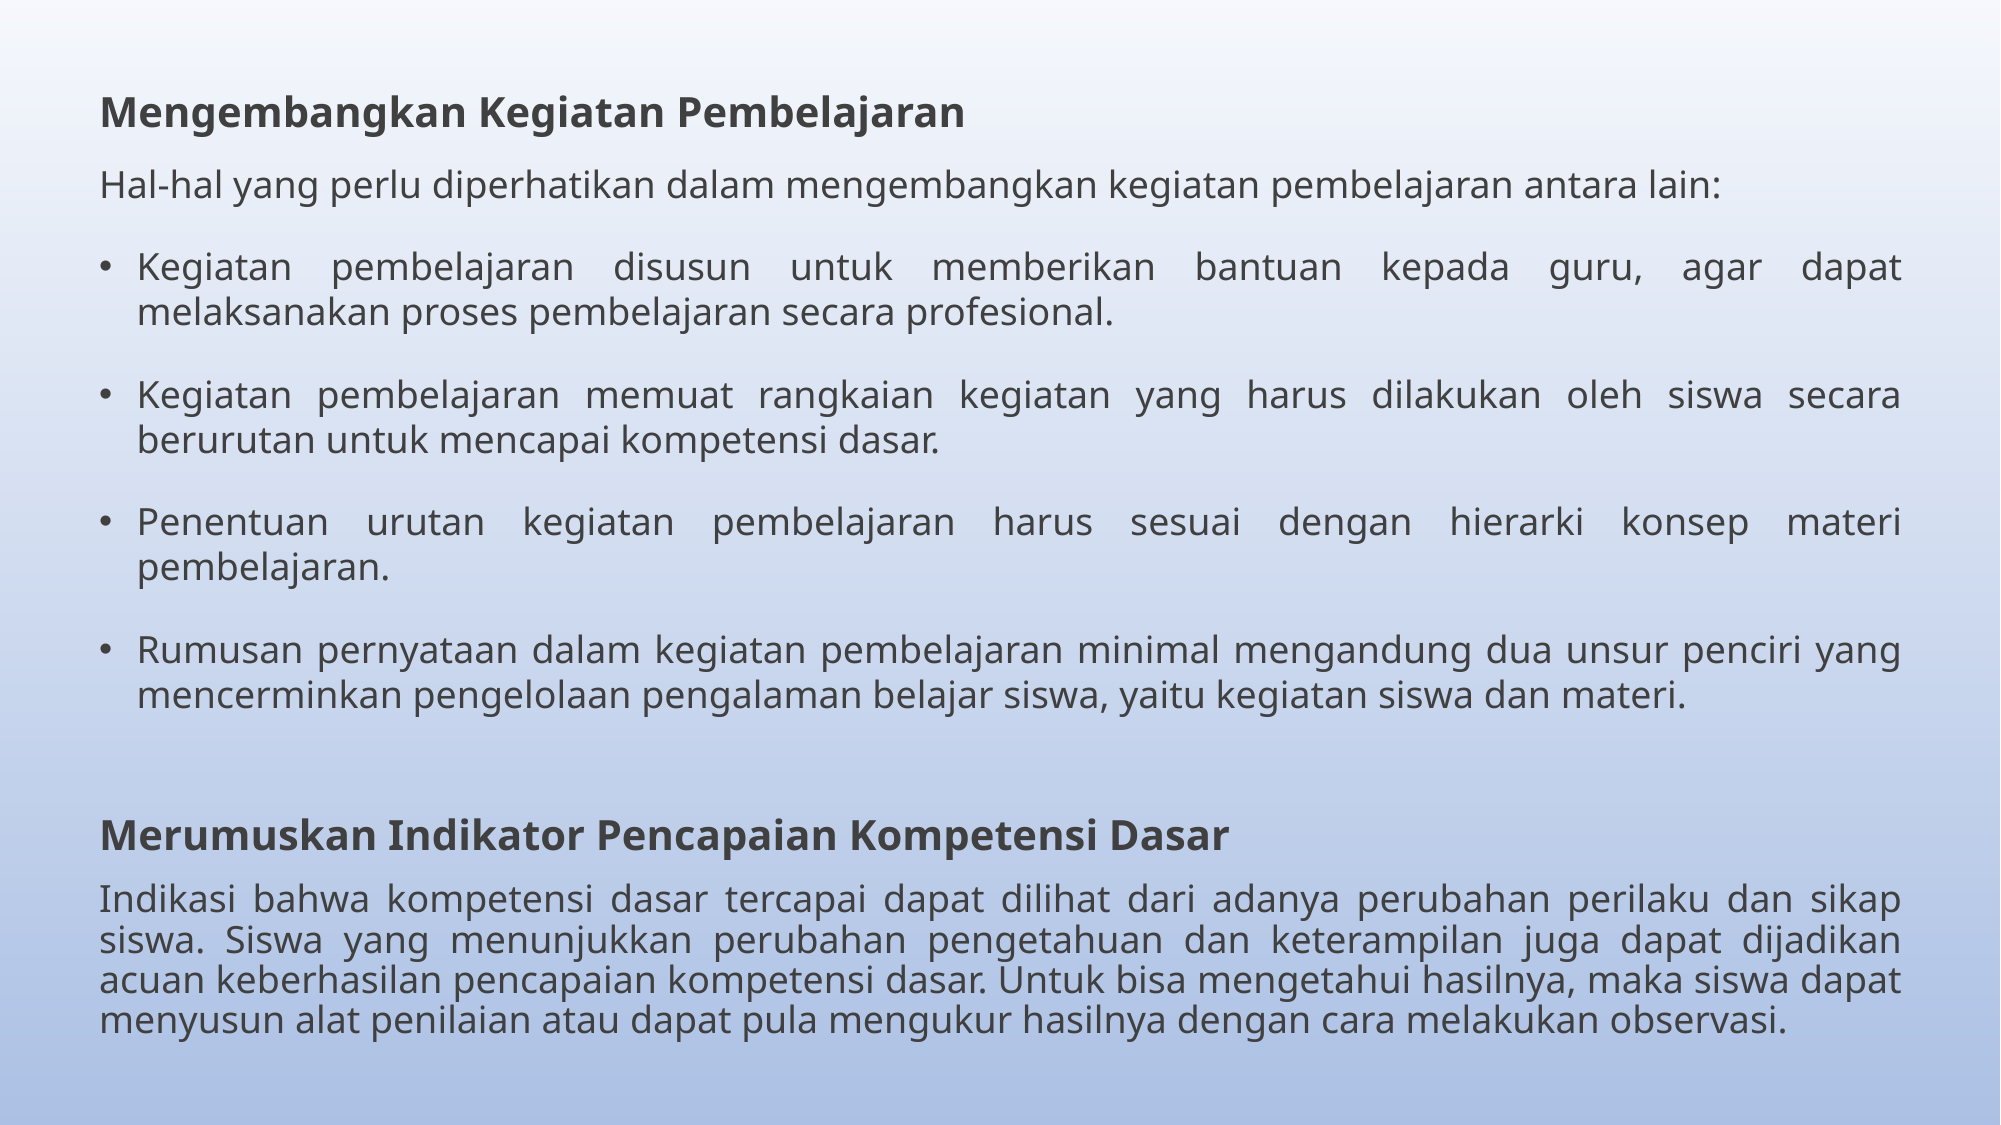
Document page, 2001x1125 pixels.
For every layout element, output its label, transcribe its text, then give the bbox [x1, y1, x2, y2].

list Mengembangkan Kegiatan Pembelajaran Hal-hal yang perlu diperhatikan dalam mengembangkan kegiatan pembelajaran antara lain: Kegiatan pembelajaran disusun untuk memberikan bantuan kepada guru, agar dapat melaksanakan proses pembelajaran secara profesional. Kegiatan pembelajaran memuat rangkaian kegiatan yang harus dilakukan oleh siswa secara berurutan untuk mencapai kompetensi dasar. Penentuan urutan kegiatan pembelajaran harus sesuai dengan hierarki konsep materi pembelajaran. Rumusan pernyataan dalam kegiatan pembelajaran minimal mengandung dua unsur penciri yang mencerminkan pengelolaan pengalaman belajar siswa, yaitu kegiatan siswa dan materi. Merumuskan Indikator Pencapaian Kompetensi Dasar Indikasi bahwa kompetensi dasar tercapai dapat dilihat dari adanya perubahan perilaku dan sikap siswa. Siswa yang menunjukkan perubahan pengetahuan dan keterampilan juga dapat dijadikan acuan keberhasilan pencapaian kompetensi dasar. Untuk bisa mengetahui hasilnya, maka siswa dapat menyusun alat penilaian atau dapat pula mengukur hasilnya dengan cara melakukan observasi. [84, 84, 1919, 1053]
